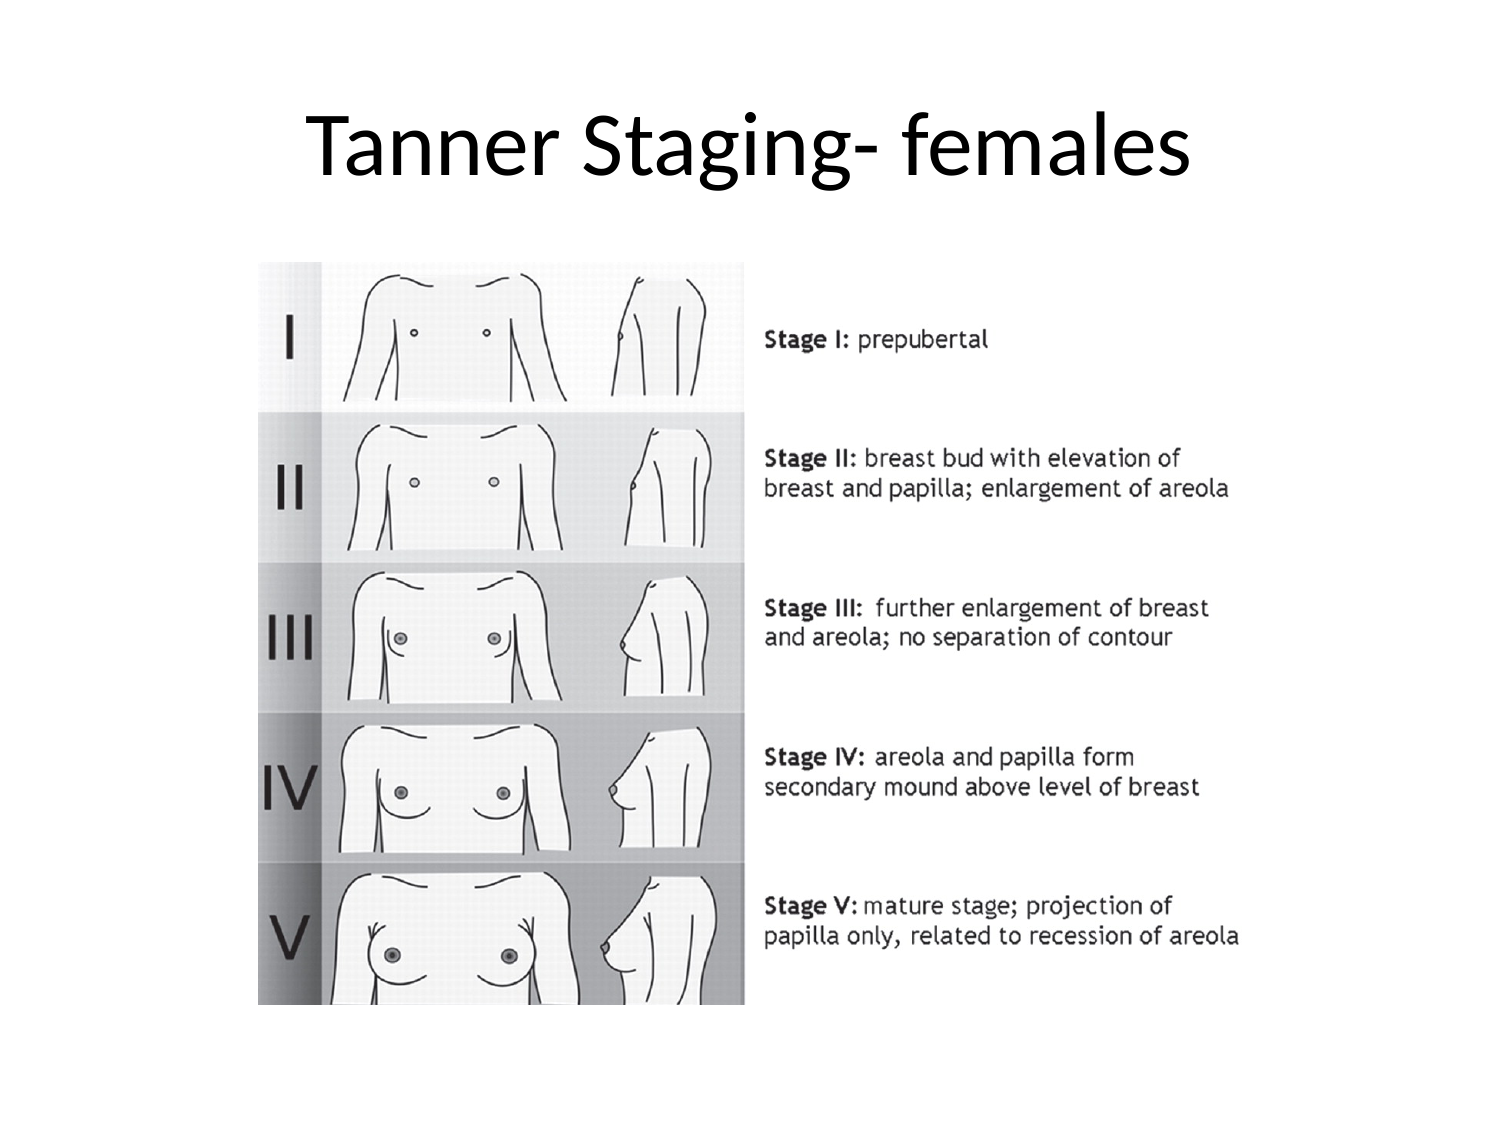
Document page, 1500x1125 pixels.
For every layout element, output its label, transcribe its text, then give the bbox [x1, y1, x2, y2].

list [258, 262, 1242, 1006]
title Tanner Staging- females [75, 45, 1425, 233]
